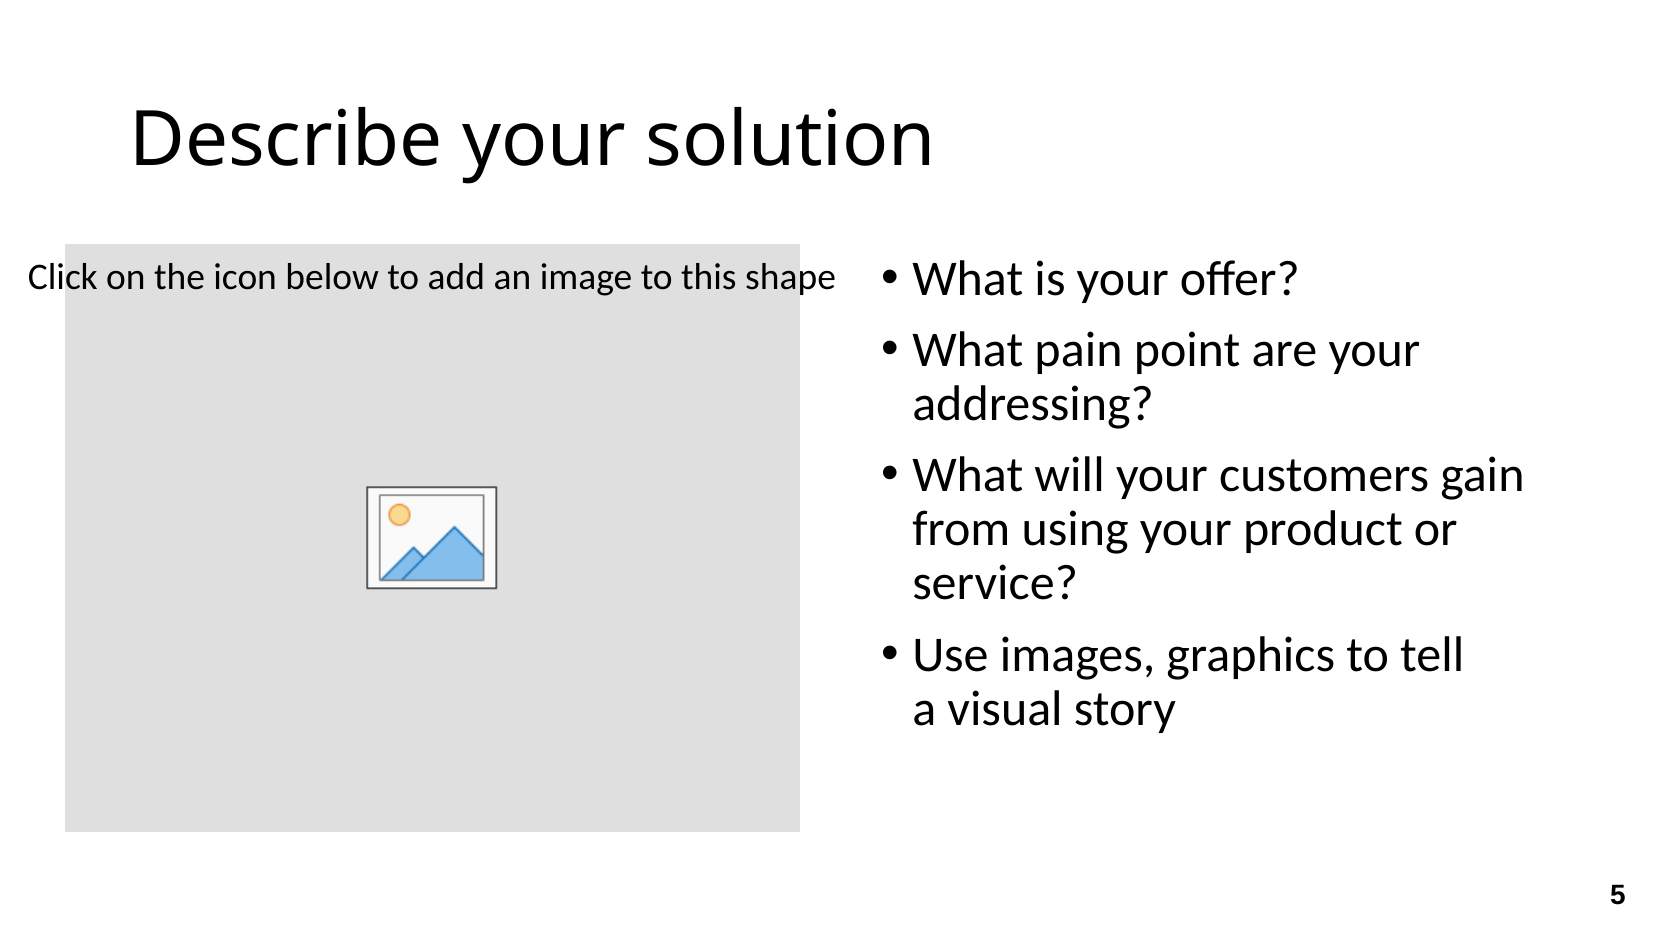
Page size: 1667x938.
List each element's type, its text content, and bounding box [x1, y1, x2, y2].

picture [65, 244, 800, 833]
list What is your offer? What pain point are your addressing? What will your customers gain from using your product or service? Use images, graphics to tell a visual story [866, 244, 1602, 833]
title Describe your solution [114, 49, 1553, 232]
